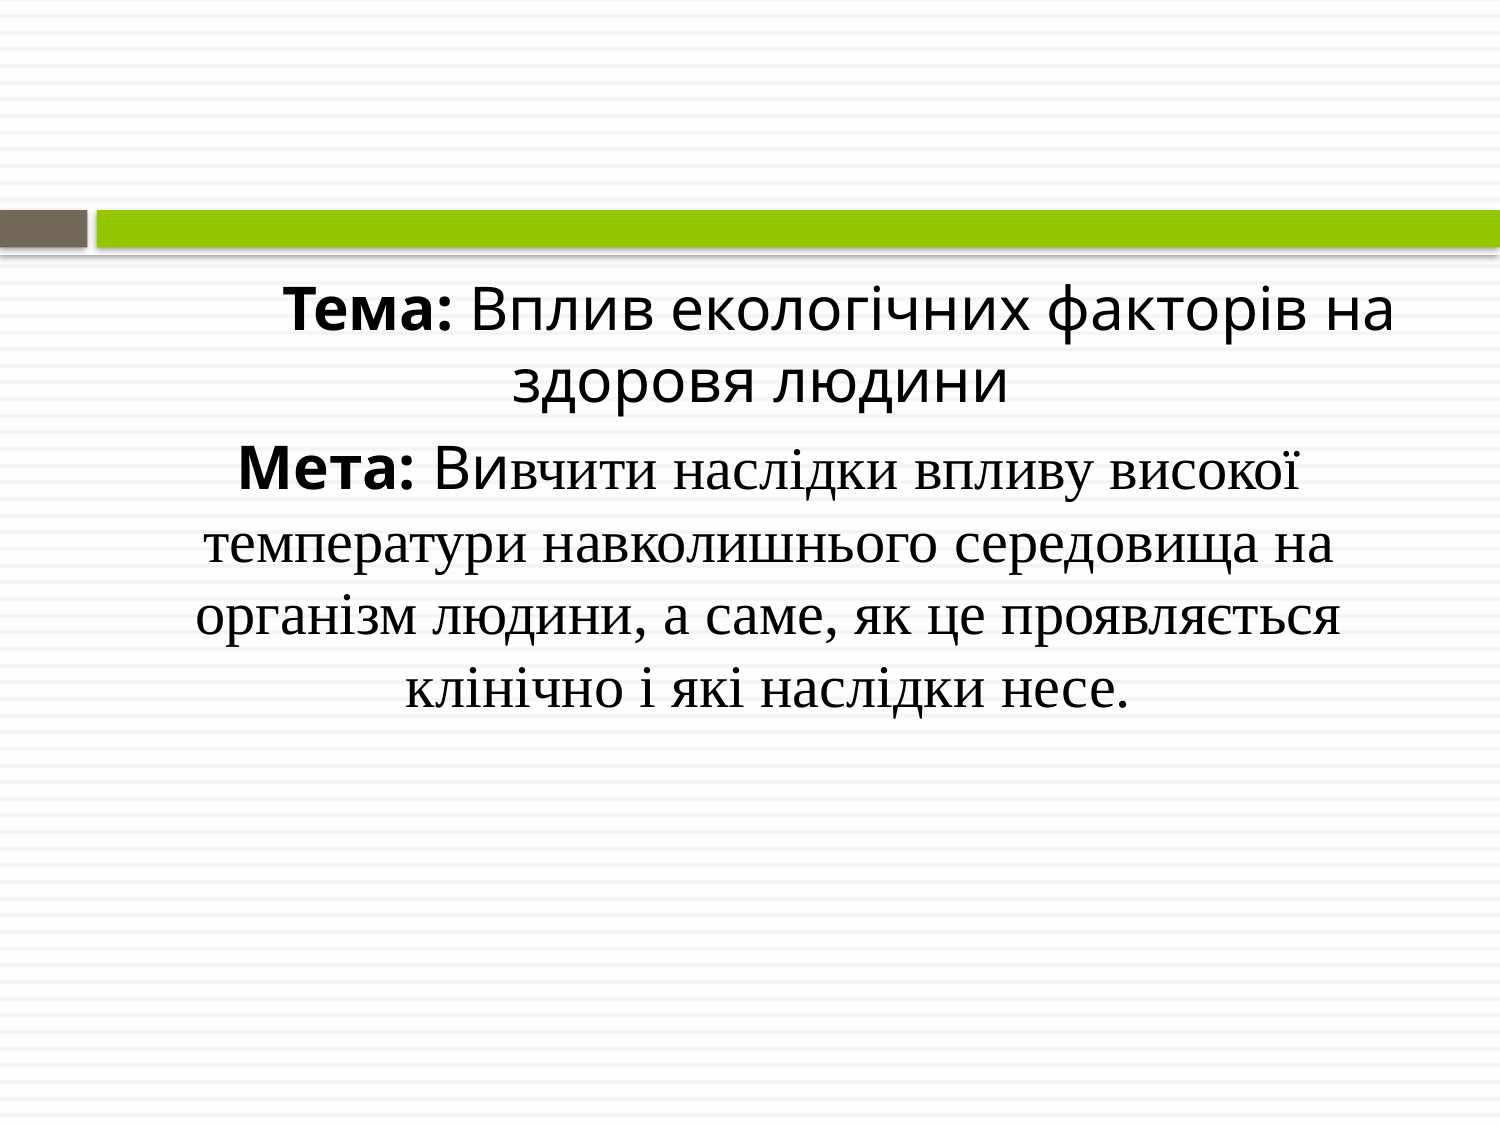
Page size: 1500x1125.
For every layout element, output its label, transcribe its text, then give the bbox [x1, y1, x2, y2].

list Тема: Вплив екологічних факторів на здоровя людини Мета: Вивчити наслідки впливу високої температури навколишнього середовища на організм людини, а саме, як це проявляється клінічно і які наслідки несе. [100, 262, 1438, 1000]
